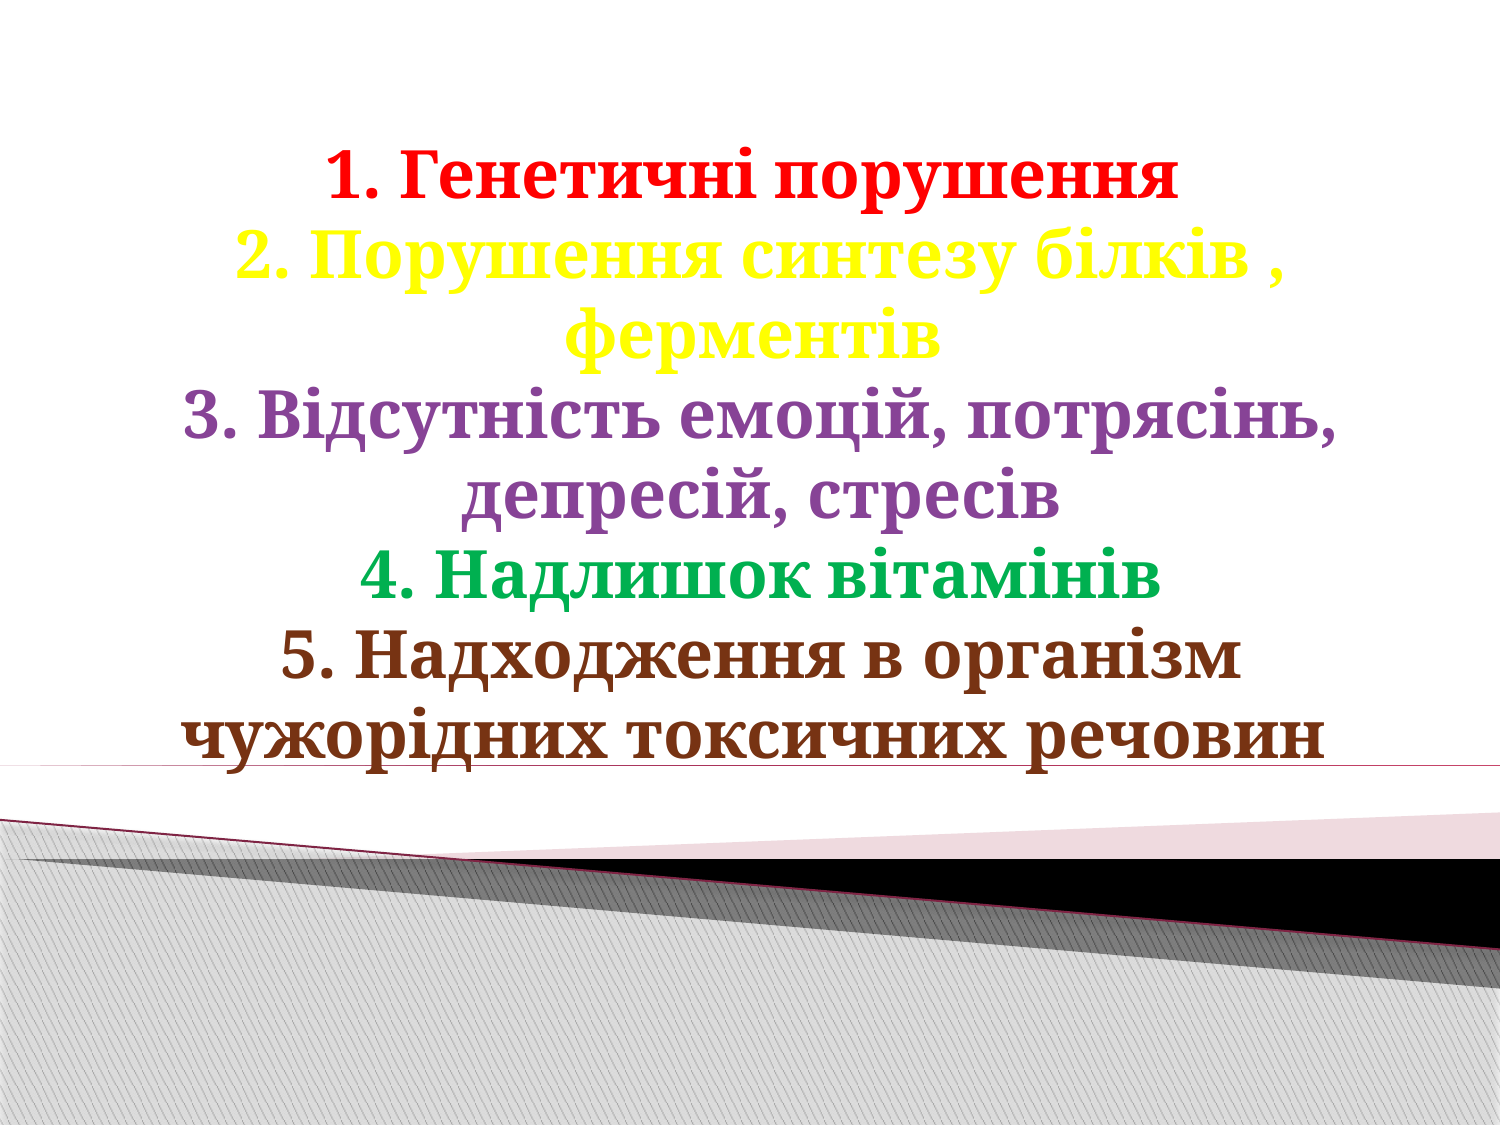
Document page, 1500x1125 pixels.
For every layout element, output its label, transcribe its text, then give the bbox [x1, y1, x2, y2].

picture [5, 859, 1500, 989]
title 1. Генетичні порушення 2. Порушення синтезу білків , ферментів 3. Відсутність емоцій, потрясінь, депресій, стресів 4. Надлишок вітамінів 5. Надходження в організм чужорідних токсичних речовин [82, 46, 1442, 780]
